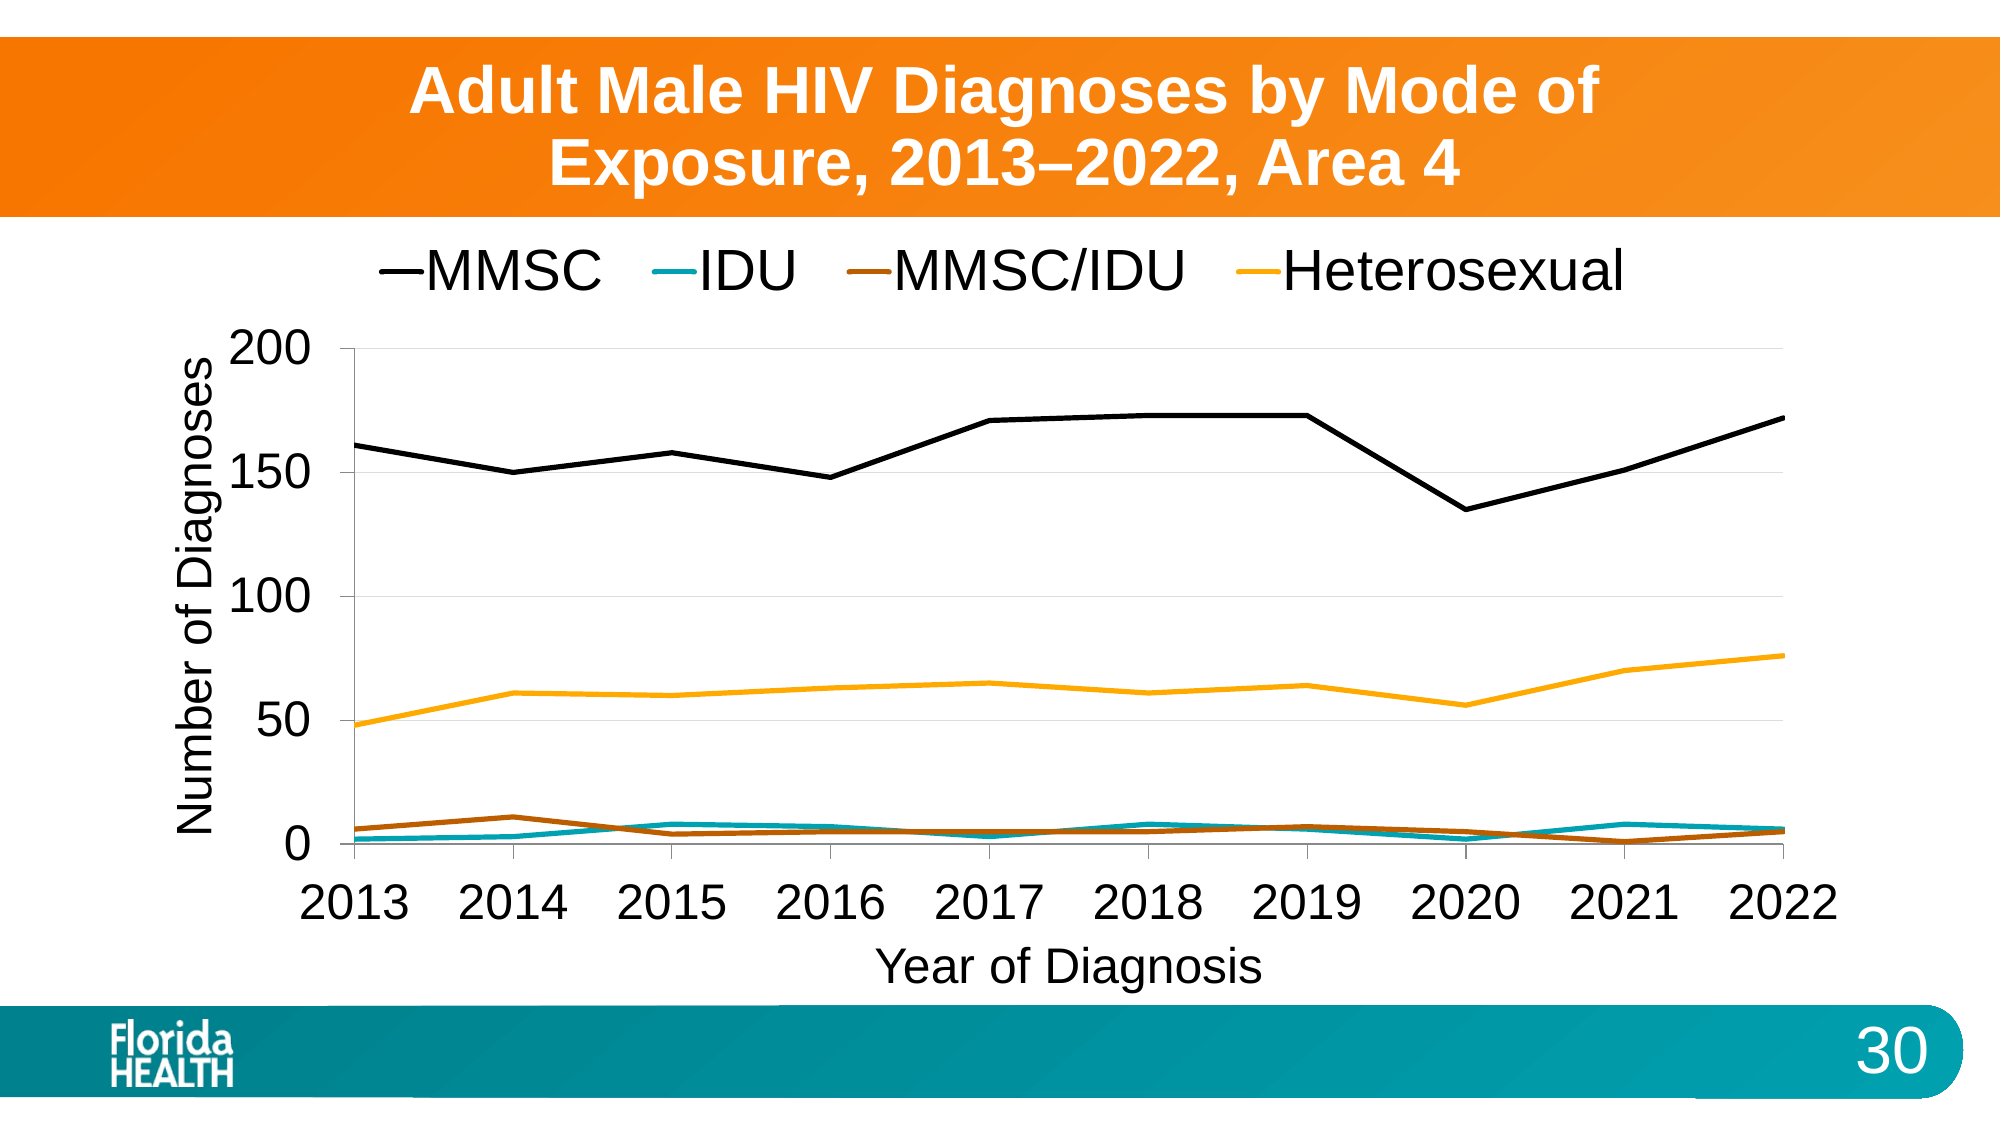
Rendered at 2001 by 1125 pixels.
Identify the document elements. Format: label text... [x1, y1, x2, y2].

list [138, 220, 1862, 1020]
title Adult Male HIV Diagnoses by Mode of Exposure, 2013–2022, Area 4 [111, 38, 1898, 217]
